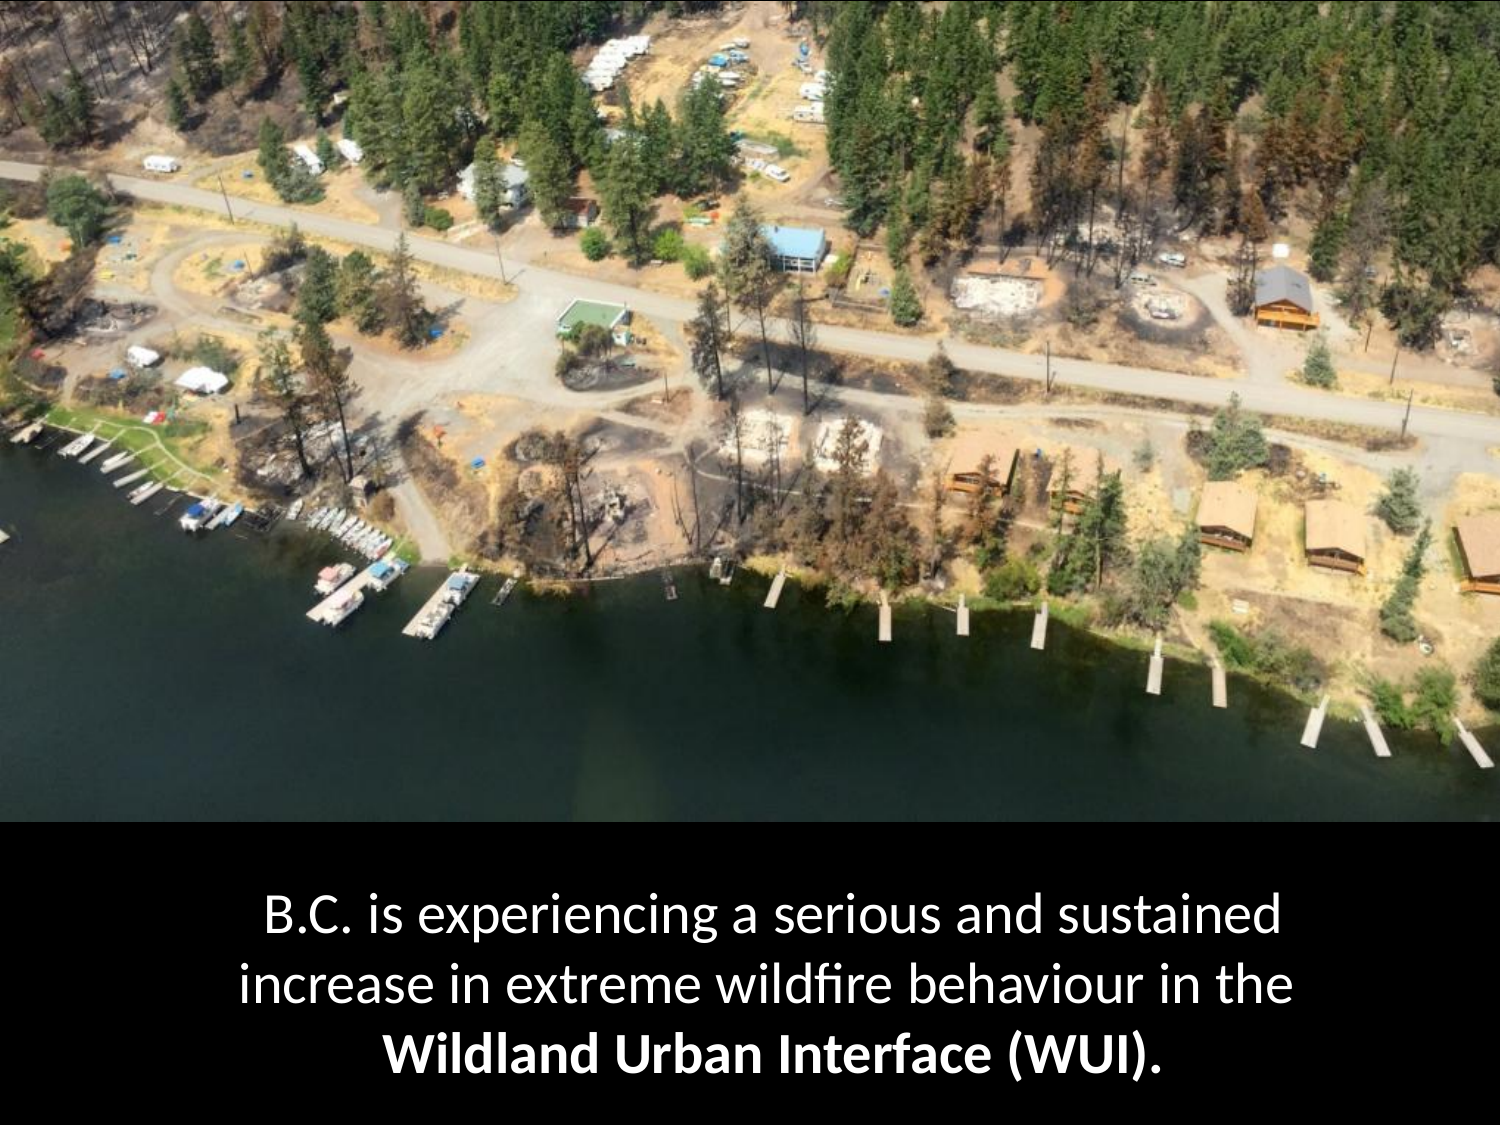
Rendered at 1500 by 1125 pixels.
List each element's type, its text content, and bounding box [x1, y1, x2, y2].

picture [0, 1, 1500, 822]
text_box B.C. is experiencing a serious and sustained increase in extreme wildfire behaviour in the Wildland Urban Interface (WUI). [181, 836, 1366, 1124]
